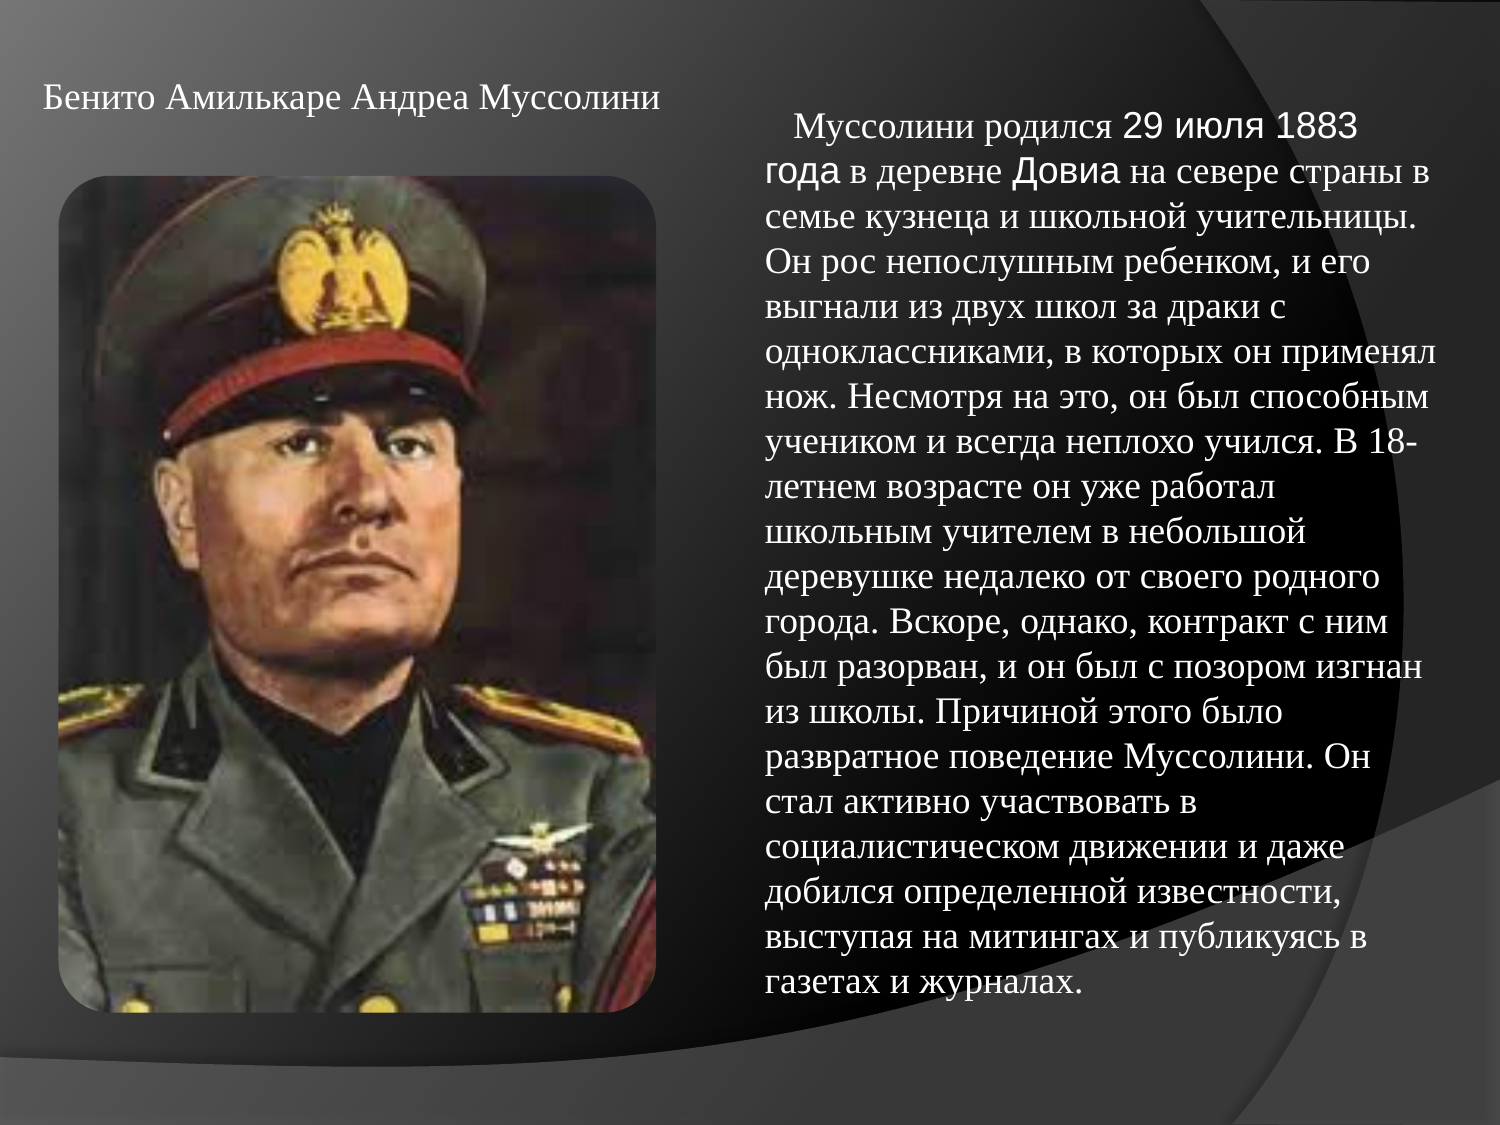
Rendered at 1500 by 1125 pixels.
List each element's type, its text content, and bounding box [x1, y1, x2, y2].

title Бенито Амилькаре Андреа Муссолини [35, 0, 1297, 190]
text_box Муссолини родился 29 июля 1883 года в деревне Довиа на севере страны в семье кузнеца и школьной учительницы. Он рос непослушным ребенком, и его выгнали из двух школ за драки с одноклассниками, в которых он применял нож. Несмотря на это, он был способным учеником и всегда неплохо учился. В 18-летнем возрасте он уже работал школьным учителем в небольшой деревушке недалеко от своего родного города. Вскоре, однако, контракт с ним был разорван, и он был с позором изгнан из школы. Причиной этого было развратное поведение Муссолини. Он стал активно участвовать в социалистическом движении и даже добился определенной известности, выступая на митингах и публикуясь в газетах и журналах. [749, 93, 1453, 1009]
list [58, 175, 657, 1013]
